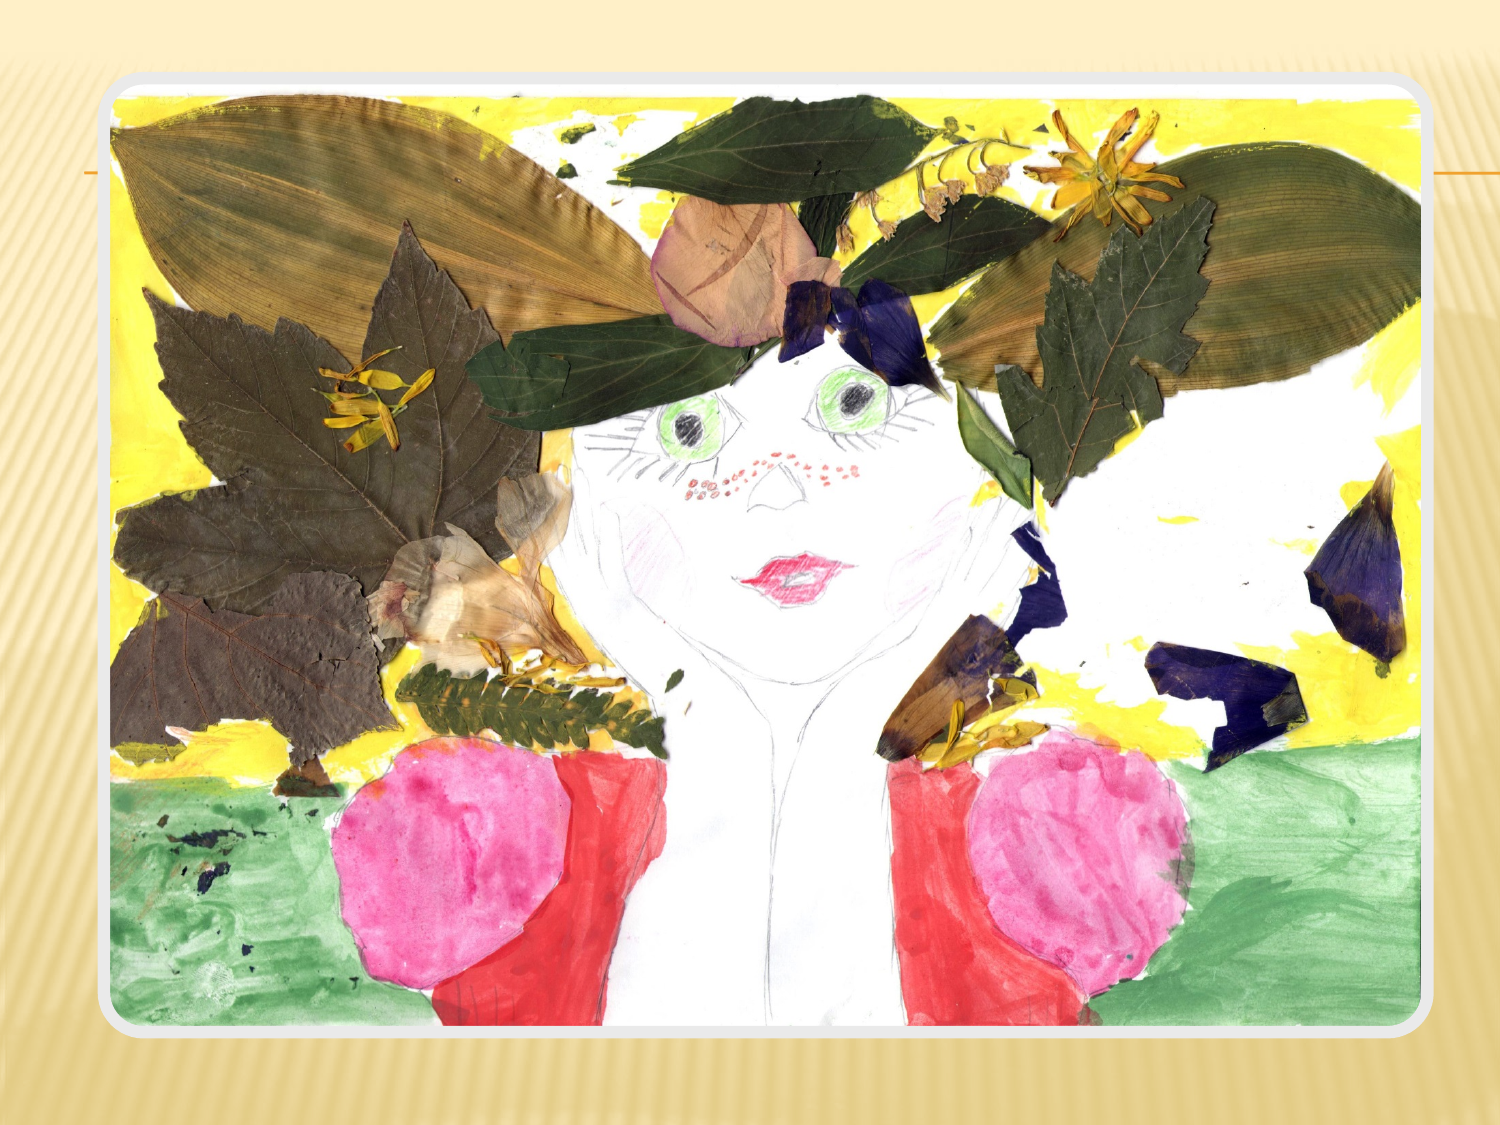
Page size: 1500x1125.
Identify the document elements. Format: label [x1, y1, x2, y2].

picture [103, 77, 1428, 1033]
